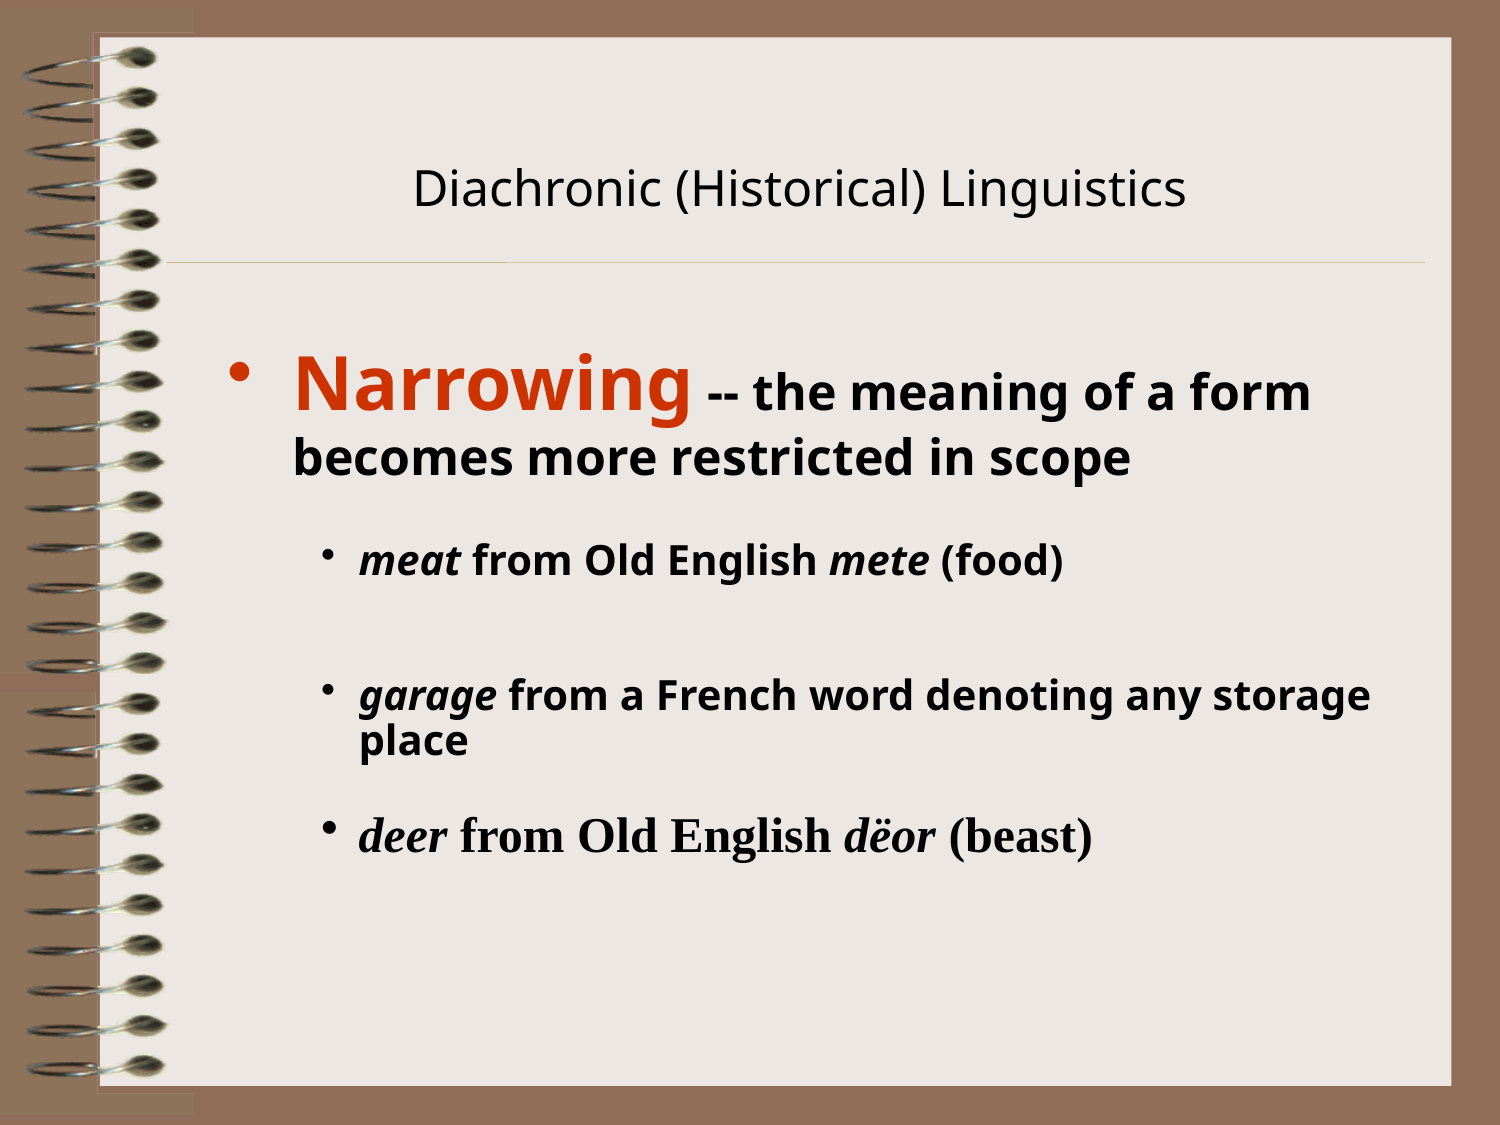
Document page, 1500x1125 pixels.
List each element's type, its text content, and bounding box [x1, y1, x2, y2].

title Diachronic (Historical) Linguistics [174, 122, 1426, 251]
text_box Narrowing -- the meaning of a form becomes more restricted in scope meat from Old English mete (food) garage from a French word denoting any storage place deer from Old English dëor (beast) [212, 328, 1413, 917]
picture [0, 692, 194, 1115]
picture [0, 8, 194, 674]
